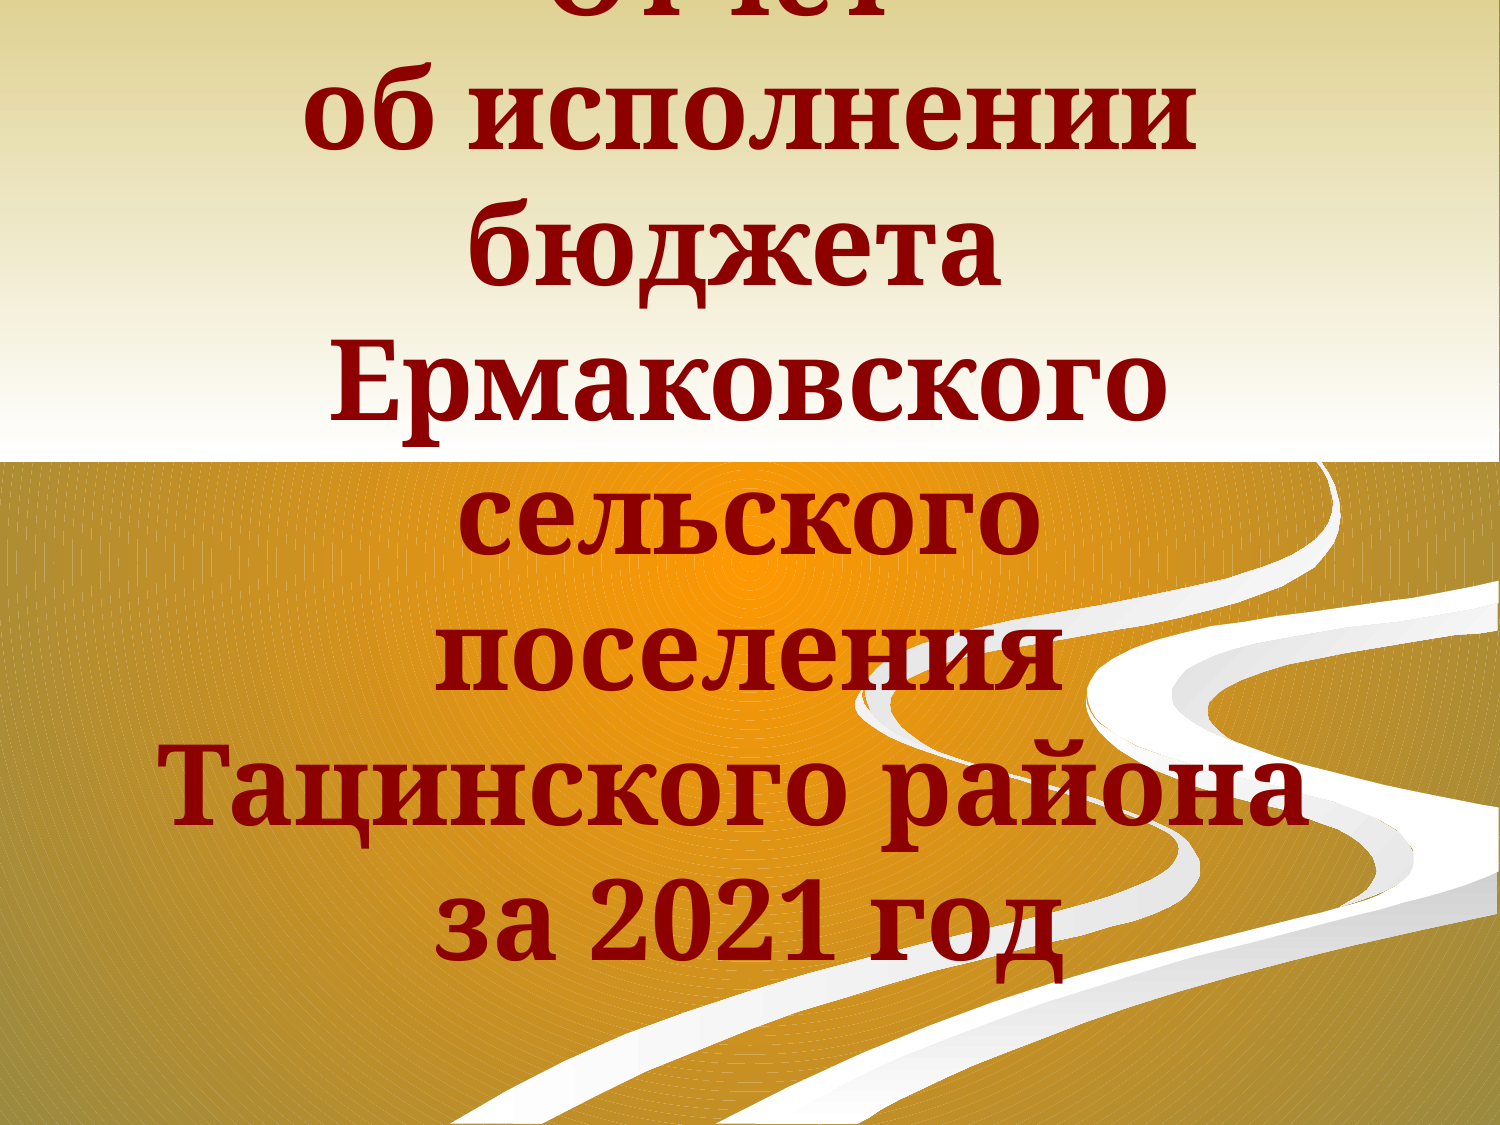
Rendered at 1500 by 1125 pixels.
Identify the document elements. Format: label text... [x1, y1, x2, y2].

title Отчет об исполнении бюджета Ермаковского сельского поселения Тацинского района за 2021 год [112, 284, 1388, 600]
